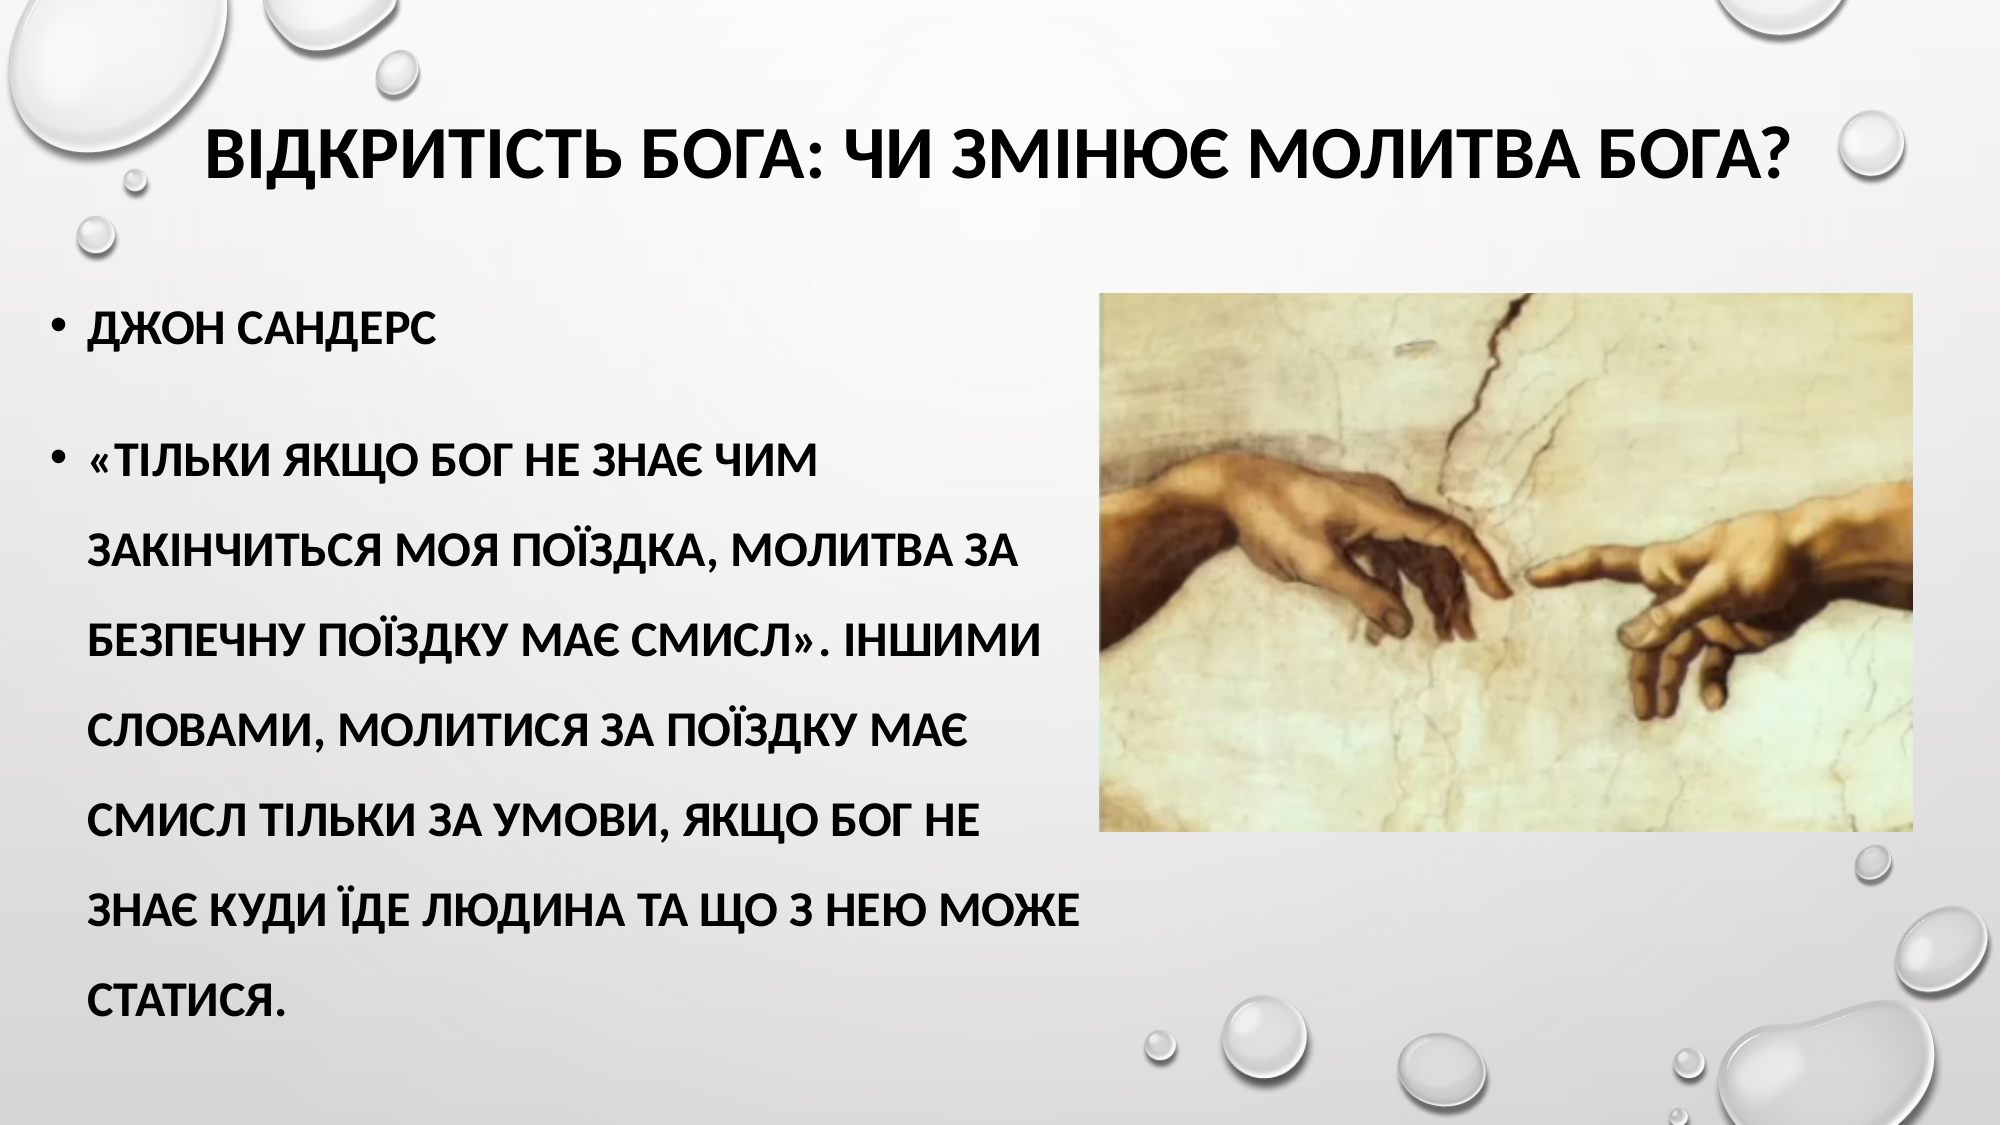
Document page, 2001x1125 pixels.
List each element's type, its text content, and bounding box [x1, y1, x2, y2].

title Відкритість Бога: чи змінює молитва Бога? [121, 0, 1879, 258]
list Джон Сандерс «Тільки якщо Бог не знає чим закінчиться моя поїздка, молитва за безпечну поїздку має смисл». Іншими словами, молитися за поїздку має смисл тільки за умови, якщо Бог не знає куди їде людина та що з нею може статися. [34, 257, 1100, 1119]
picture [0, 0, 2000, 1125]
